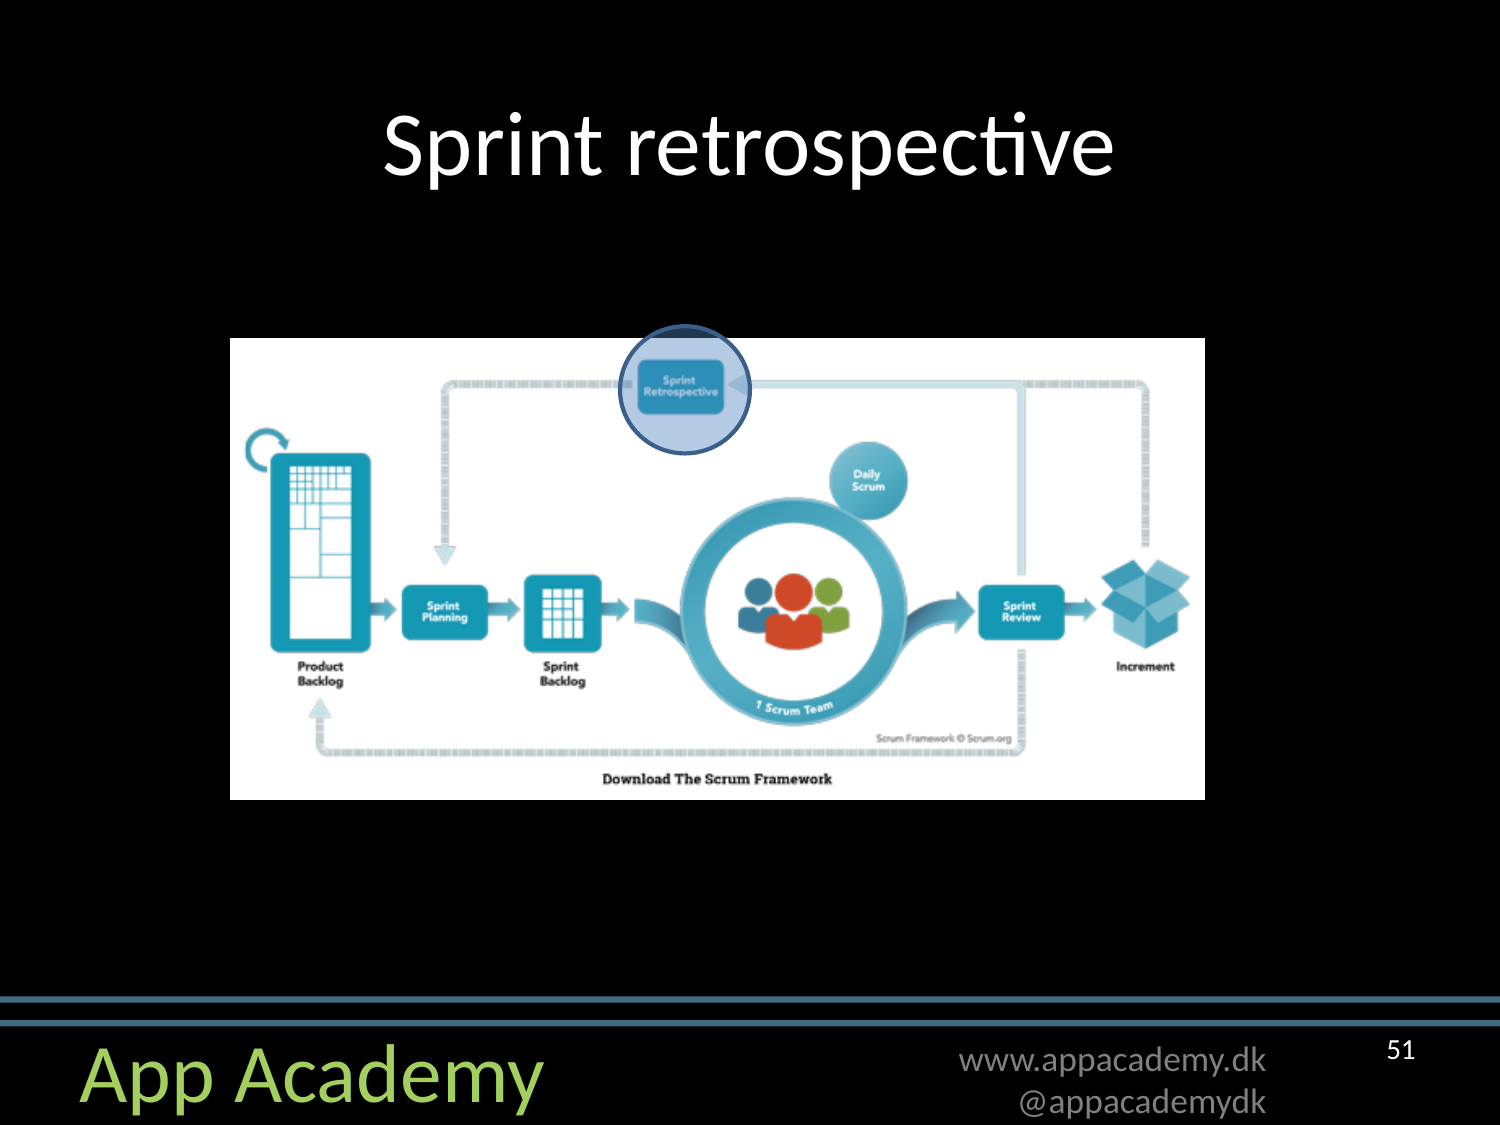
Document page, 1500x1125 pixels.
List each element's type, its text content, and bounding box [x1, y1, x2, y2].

title Sprint retrospective [75, 45, 1425, 233]
text_box [646, 324, 724, 336]
picture [229, 337, 1205, 800]
slide_number 51 [1080, 1023, 1431, 1102]
